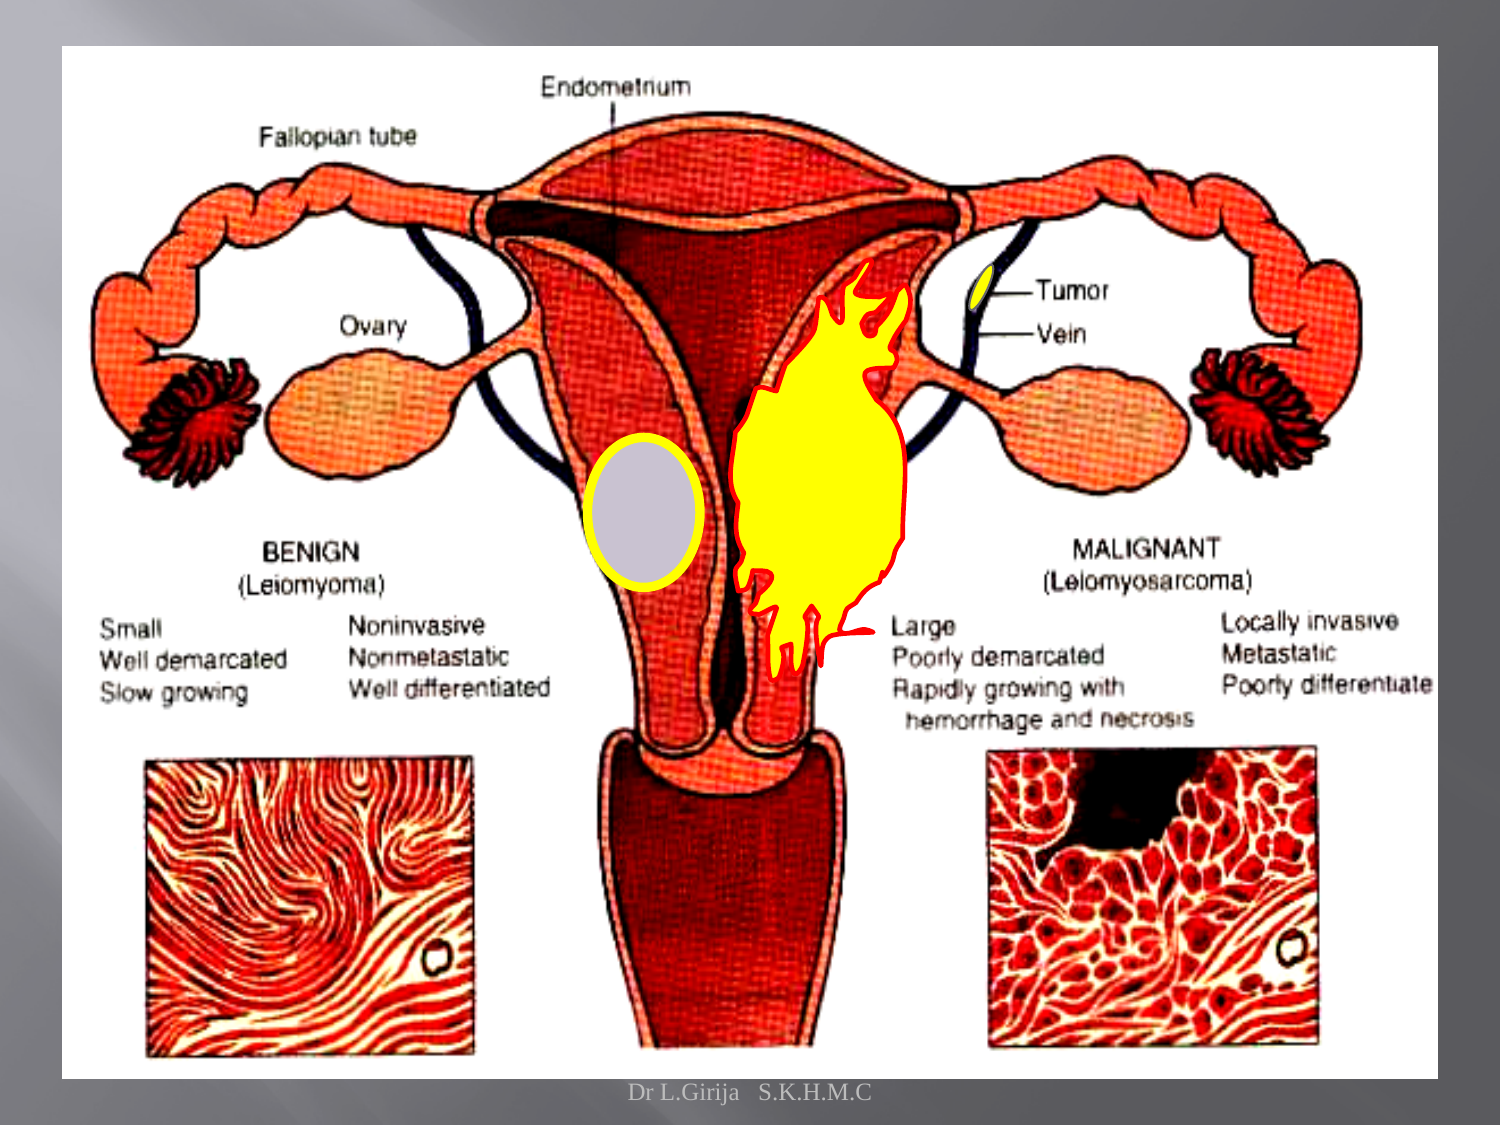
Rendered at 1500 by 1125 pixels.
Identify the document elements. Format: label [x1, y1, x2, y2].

picture [62, 46, 1438, 1079]
